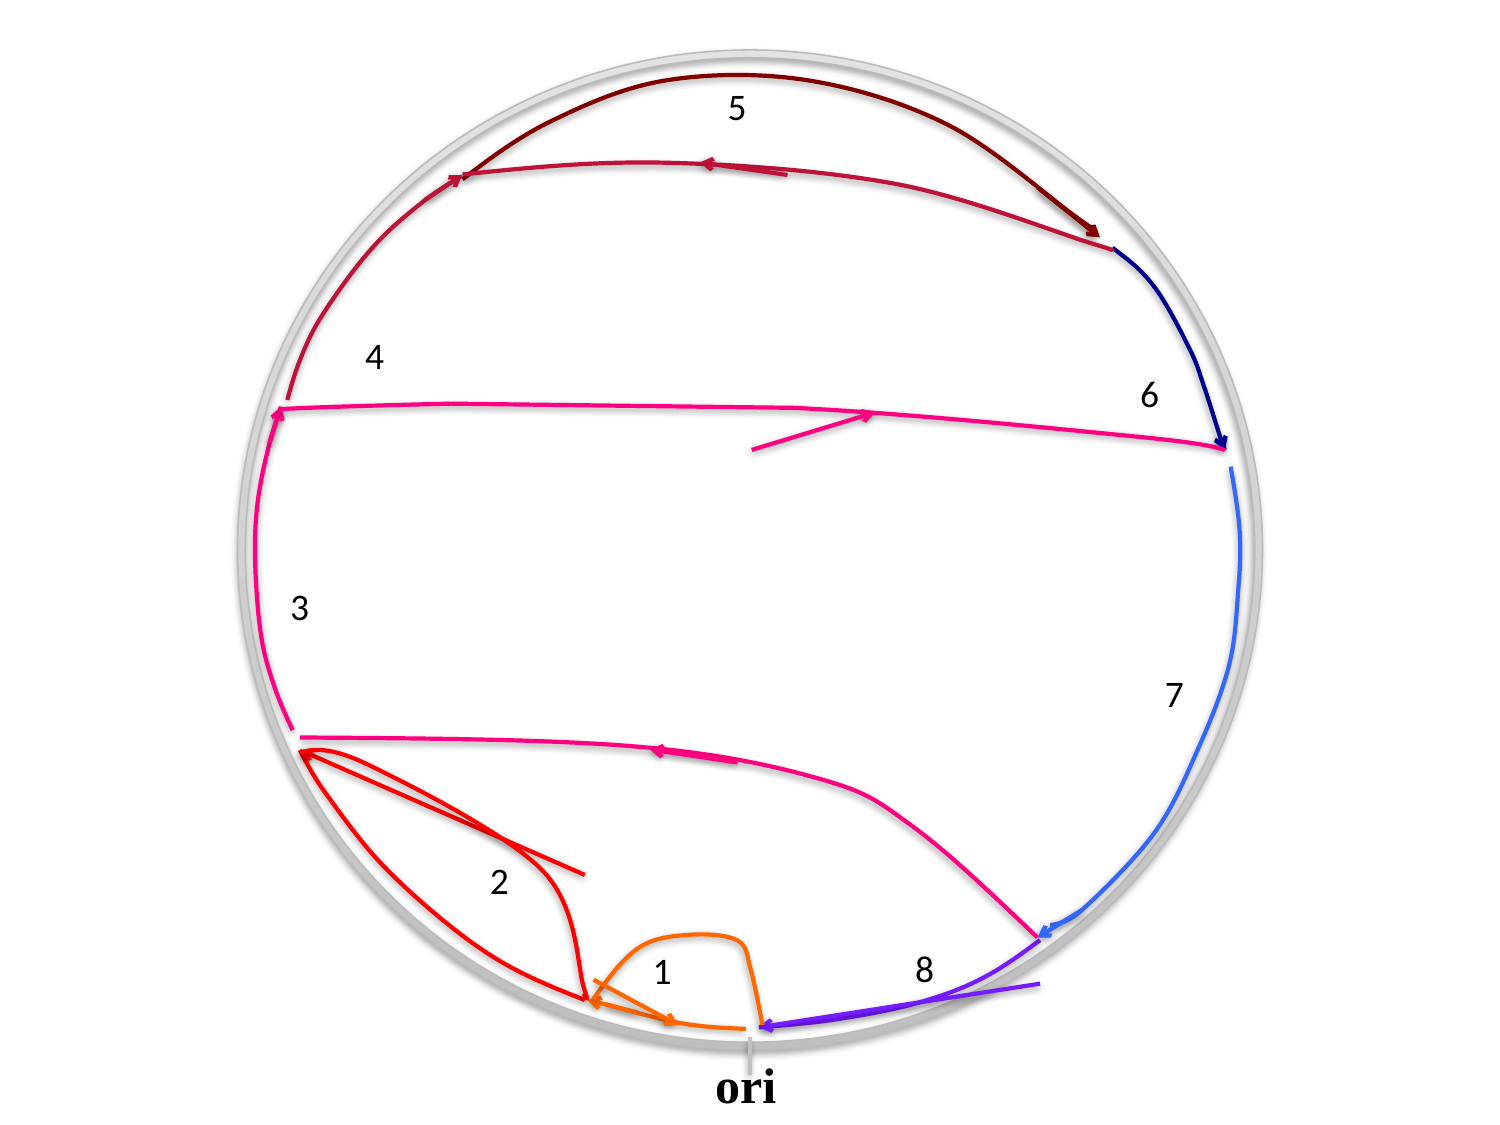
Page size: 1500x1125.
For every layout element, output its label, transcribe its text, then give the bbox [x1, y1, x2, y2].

text_box [285, 202, 431, 401]
text_box [1092, 244, 1115, 253]
text_box [592, 992, 602, 998]
text_box [471, 72, 1039, 218]
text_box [699, 162, 788, 176]
text_box 8 [900, 937, 950, 980]
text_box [638, 934, 690, 949]
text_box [1220, 438, 1226, 451]
text_box [299, 735, 1032, 937]
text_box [587, 999, 638, 1013]
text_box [424, 174, 463, 201]
text_box 5 [712, 74, 762, 135]
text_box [649, 749, 738, 763]
text_box [755, 1006, 963, 1050]
text_box [236, 49, 1264, 928]
text_box 4 [350, 324, 400, 385]
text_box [1037, 909, 1082, 938]
text_box ori [700, 1046, 792, 1122]
text_box [327, 790, 577, 1000]
text_box [462, 160, 1033, 241]
text_box 6 [1125, 362, 1175, 423]
text_box [252, 450, 295, 732]
text_box [986, 946, 1065, 988]
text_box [758, 1019, 832, 1028]
text_box [306, 802, 743, 1049]
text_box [1037, 187, 1101, 238]
text_box [840, 410, 1215, 450]
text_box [792, 407, 876, 413]
text_box [603, 932, 764, 1024]
text_box [1056, 466, 1243, 911]
text_box [792, 943, 1036, 1017]
text_box [282, 401, 826, 432]
text_box [324, 748, 589, 1000]
text_box [679, 1020, 746, 1032]
text_box 3 [275, 574, 325, 635]
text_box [299, 749, 327, 794]
text_box [1113, 246, 1222, 435]
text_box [269, 406, 282, 444]
